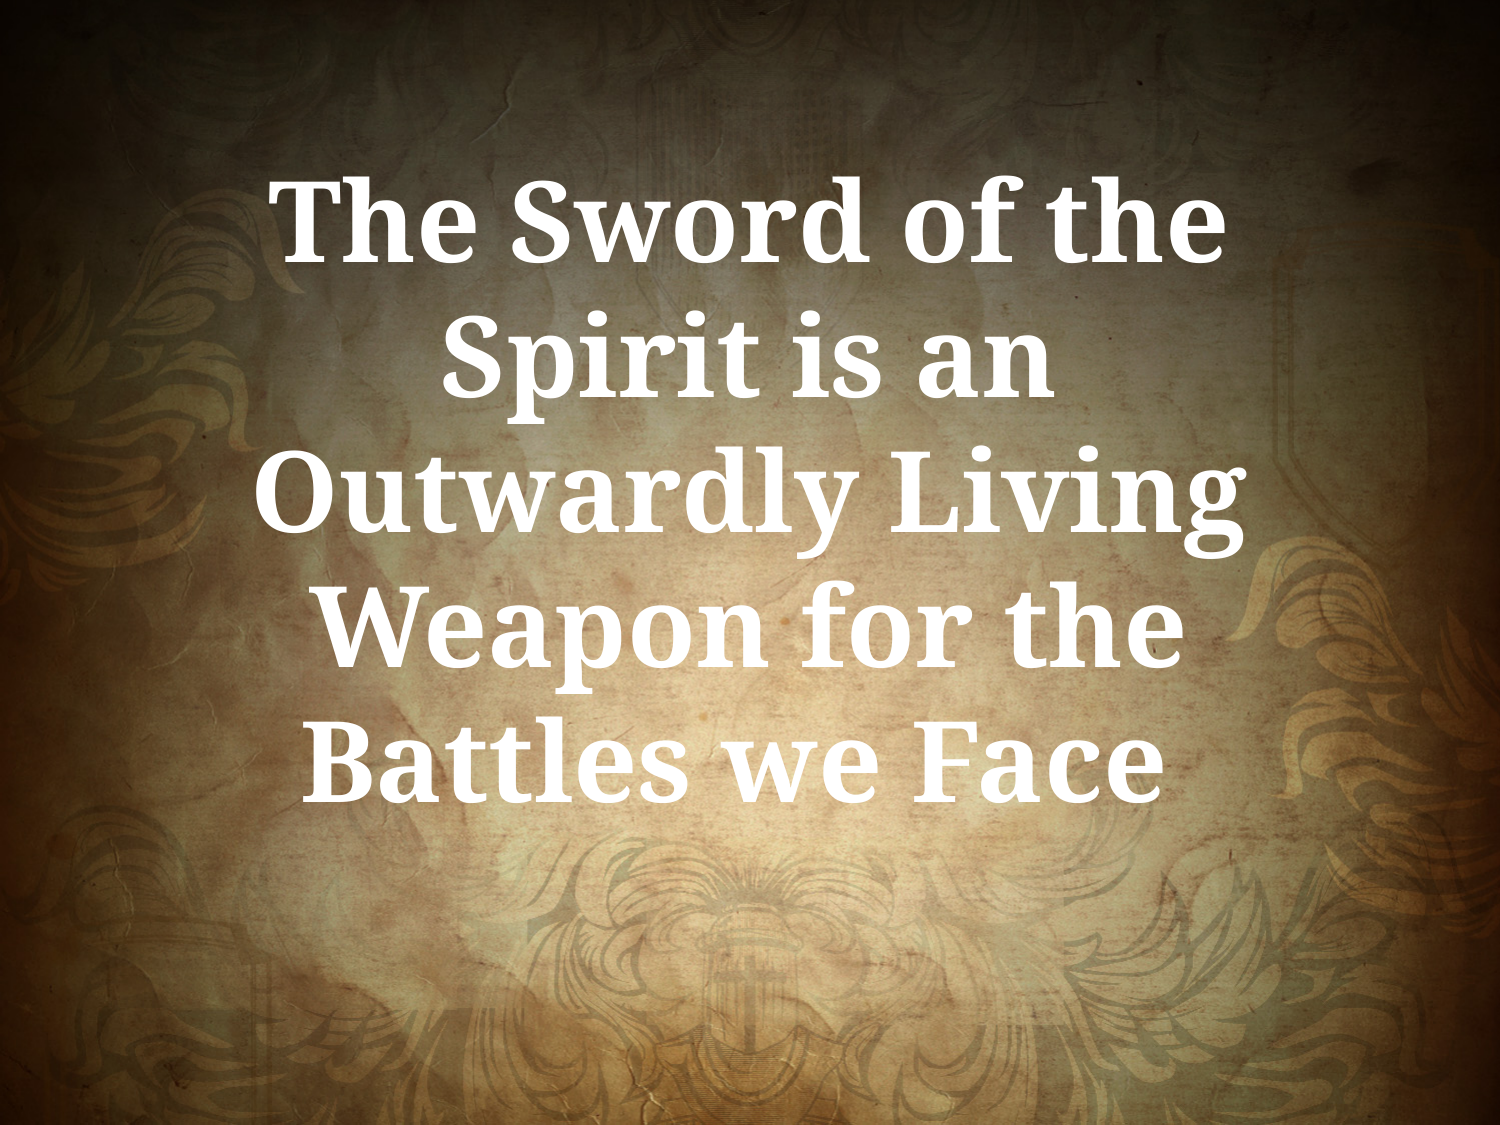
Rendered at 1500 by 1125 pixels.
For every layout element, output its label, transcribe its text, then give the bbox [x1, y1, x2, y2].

picture [0, 0, 1500, 1125]
list The Sword of the Spirit is an Outwardly Living Weapon for the Battles we Face [168, 47, 1331, 1022]
